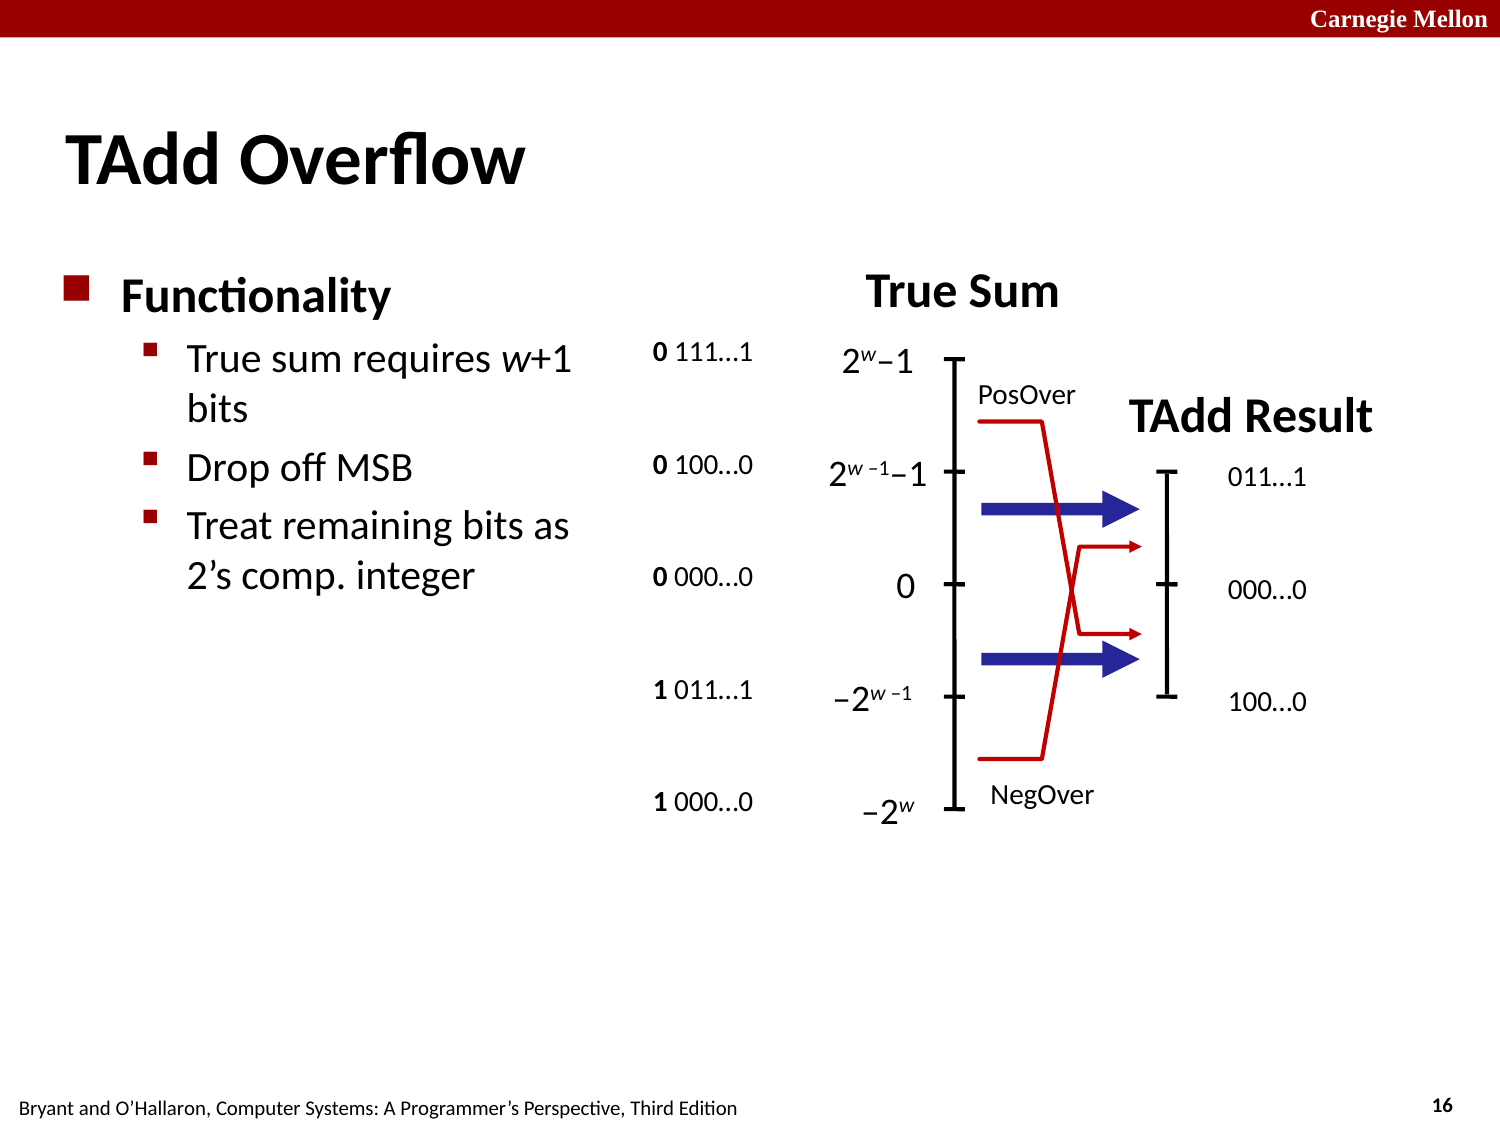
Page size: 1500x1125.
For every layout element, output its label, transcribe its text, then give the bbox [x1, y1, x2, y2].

text_box NegOver [975, 767, 1110, 818]
text_box [979, 421, 1078, 588]
text_box 100…0 [1212, 675, 1323, 725]
text_box –2w [845, 779, 929, 839]
text_box 2w –1–1 [813, 442, 969, 502]
text_box 0 000…0 [638, 550, 769, 600]
text_box 2w–1 [826, 328, 929, 388]
text_box 1 000…0 [638, 775, 769, 825]
text_box TAdd Result [1113, 374, 1389, 450]
text_box True Sum [850, 249, 1076, 325]
list Functionality True sum requires w+1 bits Drop off MSB Treat remaining bits as 2’s comp. integer [49, 255, 594, 1113]
text_box 0 100…0 [638, 437, 769, 488]
text_box 0 [881, 553, 931, 613]
text_box [1058, 502, 1140, 516]
title TAdd Overflow [49, 108, 1160, 201]
text_box 0 111…1 [638, 325, 769, 375]
text_box 011…1 [1212, 450, 1323, 500]
text_box 000…0 [1212, 562, 1323, 613]
text_box –2w –1 [817, 667, 927, 727]
text_box PosOver [963, 367, 1092, 418]
text_box 1 011…1 [638, 662, 769, 713]
text_box [1060, 652, 1140, 666]
text_box [1078, 591, 1142, 641]
text_box [979, 540, 1142, 760]
